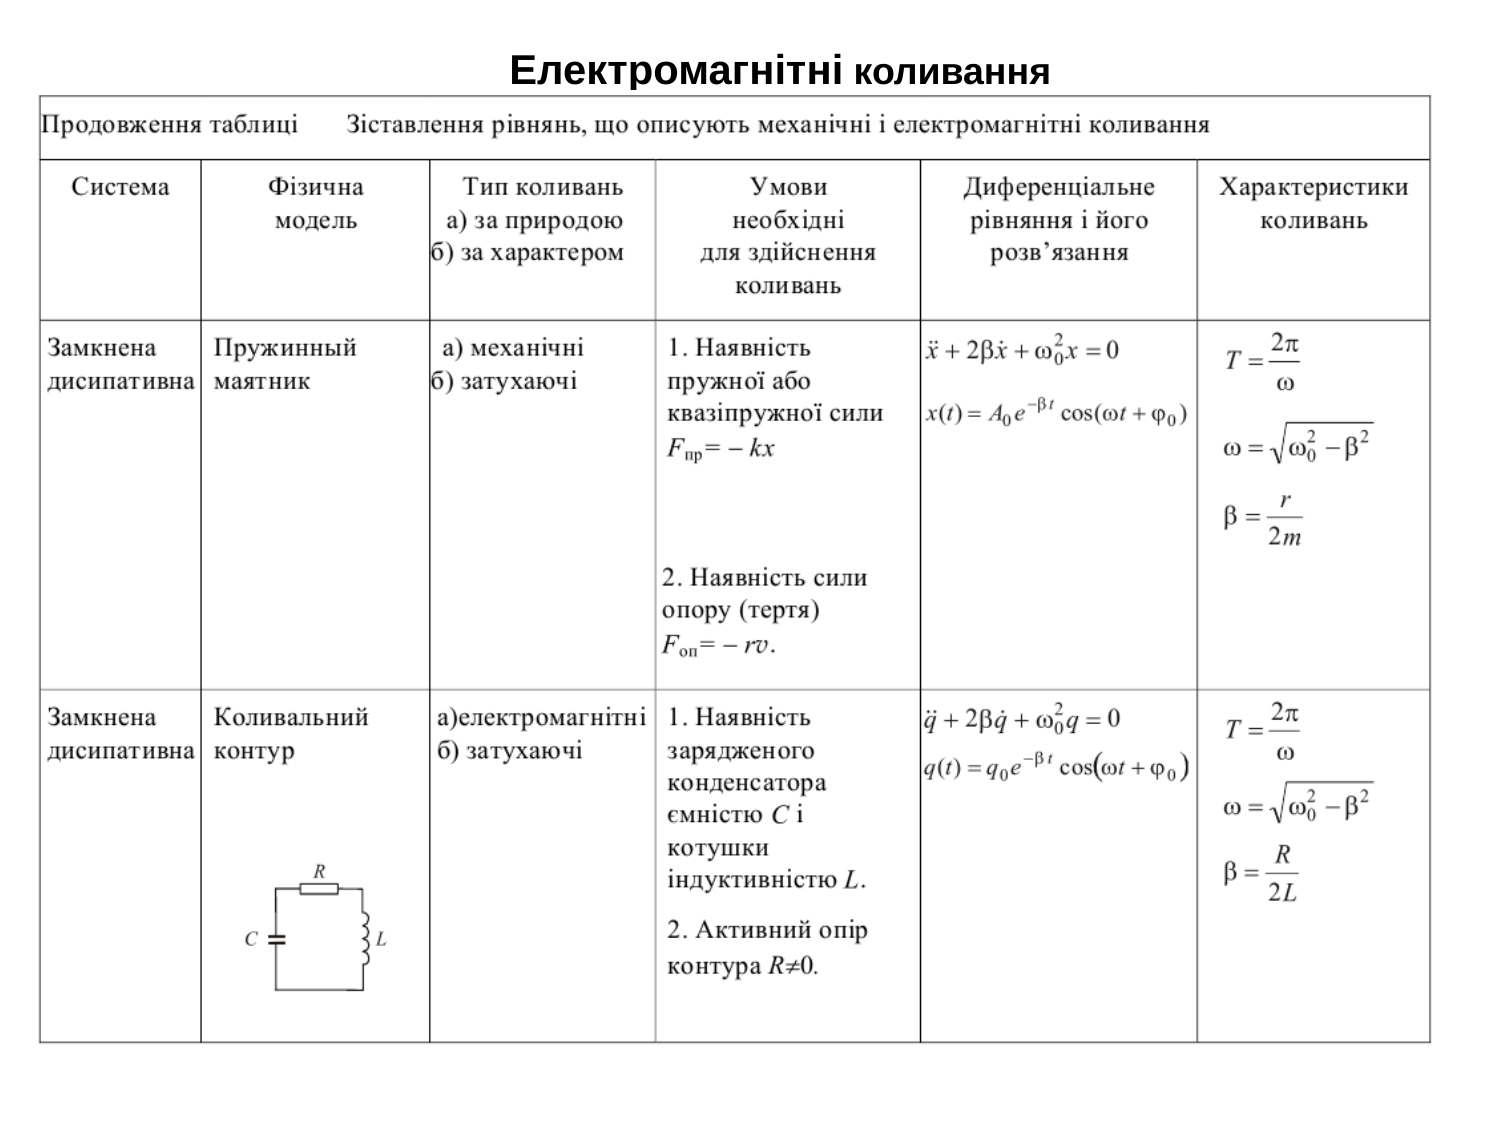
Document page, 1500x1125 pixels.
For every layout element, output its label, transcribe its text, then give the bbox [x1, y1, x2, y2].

picture [29, 89, 1436, 1051]
text_box Електромагнітні коливання [105, 35, 1456, 106]
